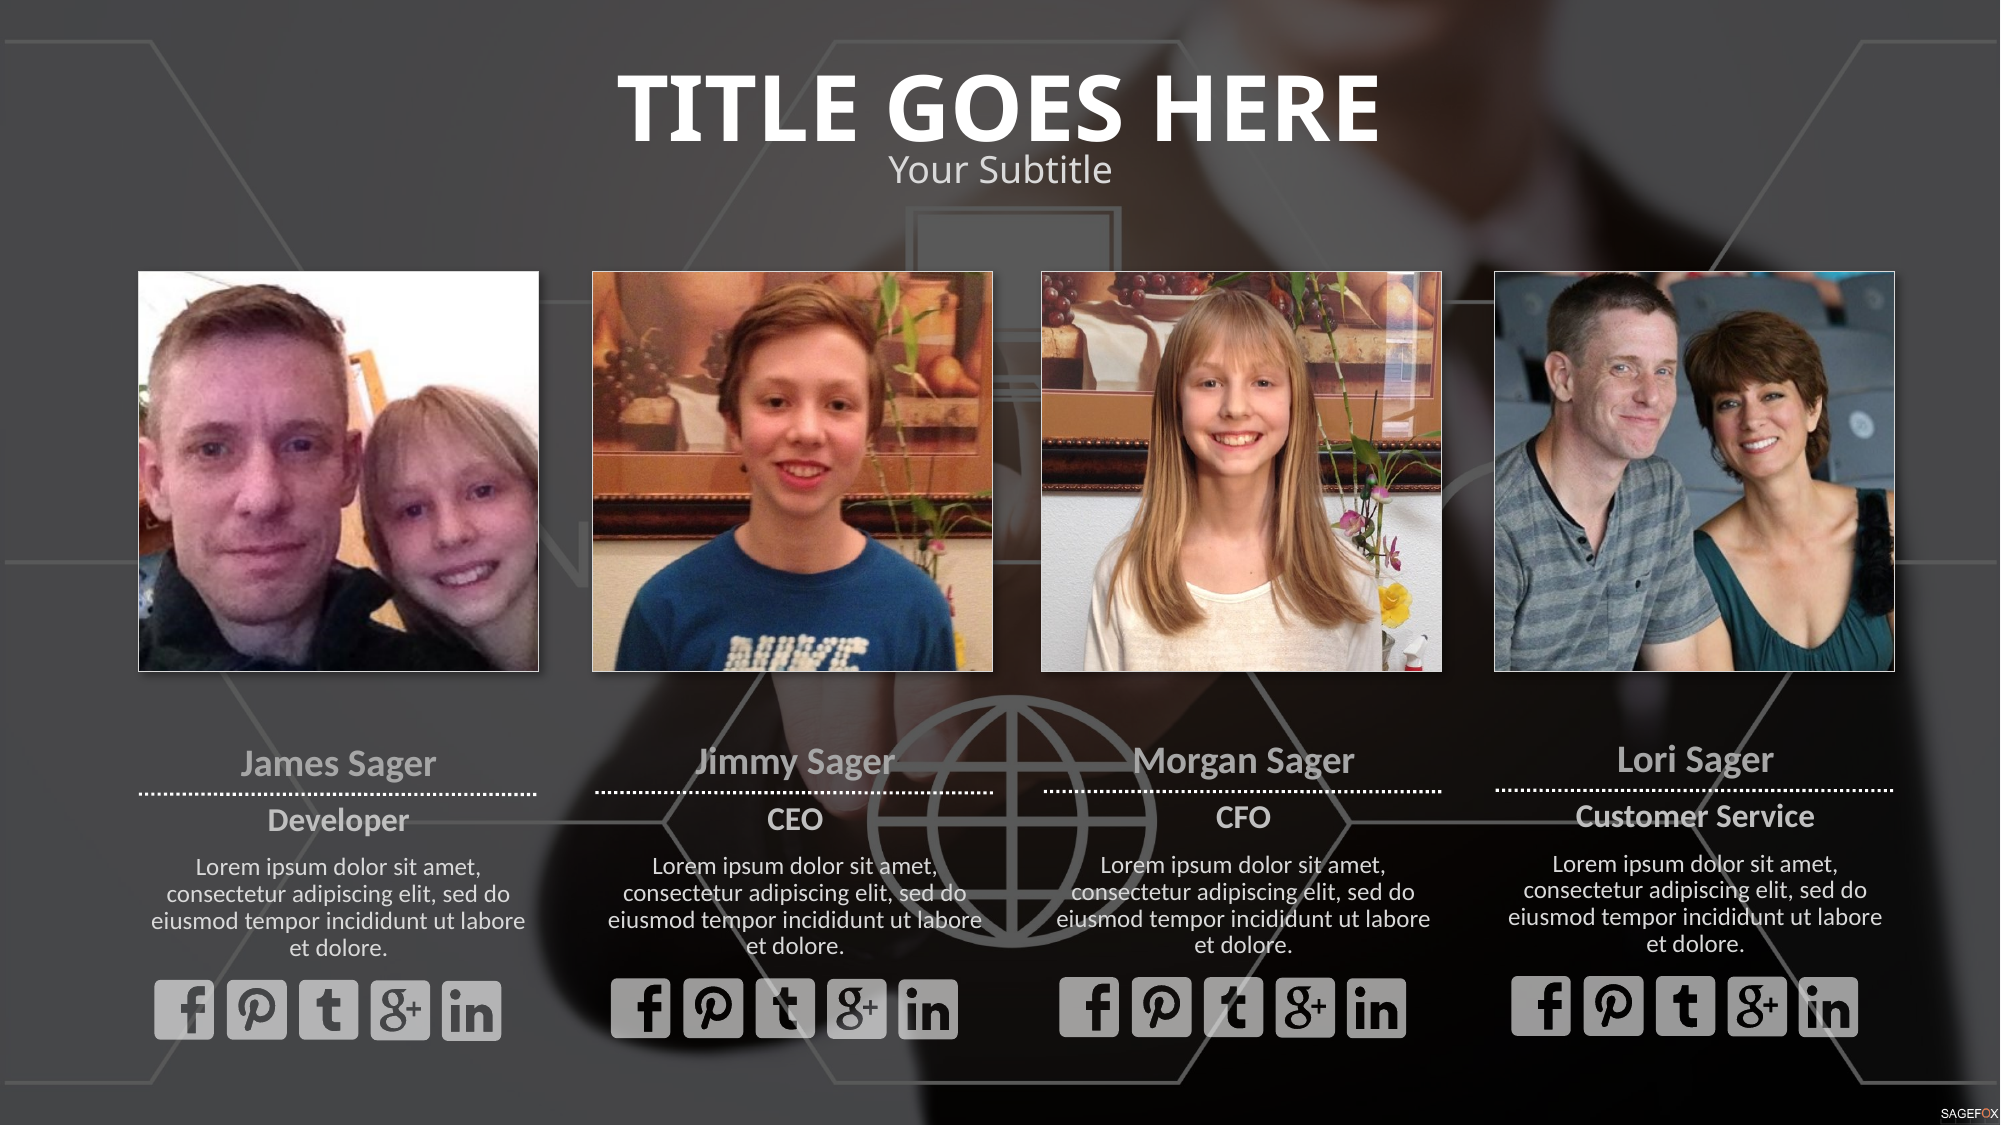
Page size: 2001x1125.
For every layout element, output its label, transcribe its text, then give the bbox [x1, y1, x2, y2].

text_box [1494, 271, 1896, 673]
text_box Lorem ipsum dolor sit amet, consectetur adipiscing elit, sed do eiusmod tempor incididunt ut labore et dolore. [138, 854, 539, 968]
text_box [1040, 270, 1442, 672]
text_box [154, 979, 502, 1041]
text_box Lorem ipsum dolor sit amet, consectetur adipiscing elit, sed do eiusmod tempor incididunt ut labore et dolore. [595, 852, 996, 966]
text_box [1511, 976, 1859, 1038]
text_box CFO [1068, 797, 1419, 840]
text_box Morgan Sager [1068, 739, 1419, 782]
text_box Customer Service [1520, 796, 1871, 839]
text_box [548, 42, 1452, 199]
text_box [1059, 977, 1407, 1039]
text_box CEO [620, 798, 971, 841]
text_box James Sager [163, 742, 514, 785]
text_box Developer [163, 799, 514, 842]
text_box Lori Sager [1520, 738, 1871, 781]
text_box Jimmy Sager [620, 740, 971, 784]
text_box [591, 270, 993, 672]
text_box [610, 978, 958, 1040]
picture [0, 0, 2001, 1125]
text_box Lorem ipsum dolor sit amet, consectetur adipiscing elit, sed do eiusmod tempor incididunt ut labore et dolore. [1043, 851, 1444, 965]
text_box Lorem ipsum dolor sit amet, consectetur adipiscing elit, sed do eiusmod tempor incididunt ut labore et dolore. [1495, 850, 1896, 964]
text_box [138, 270, 540, 672]
